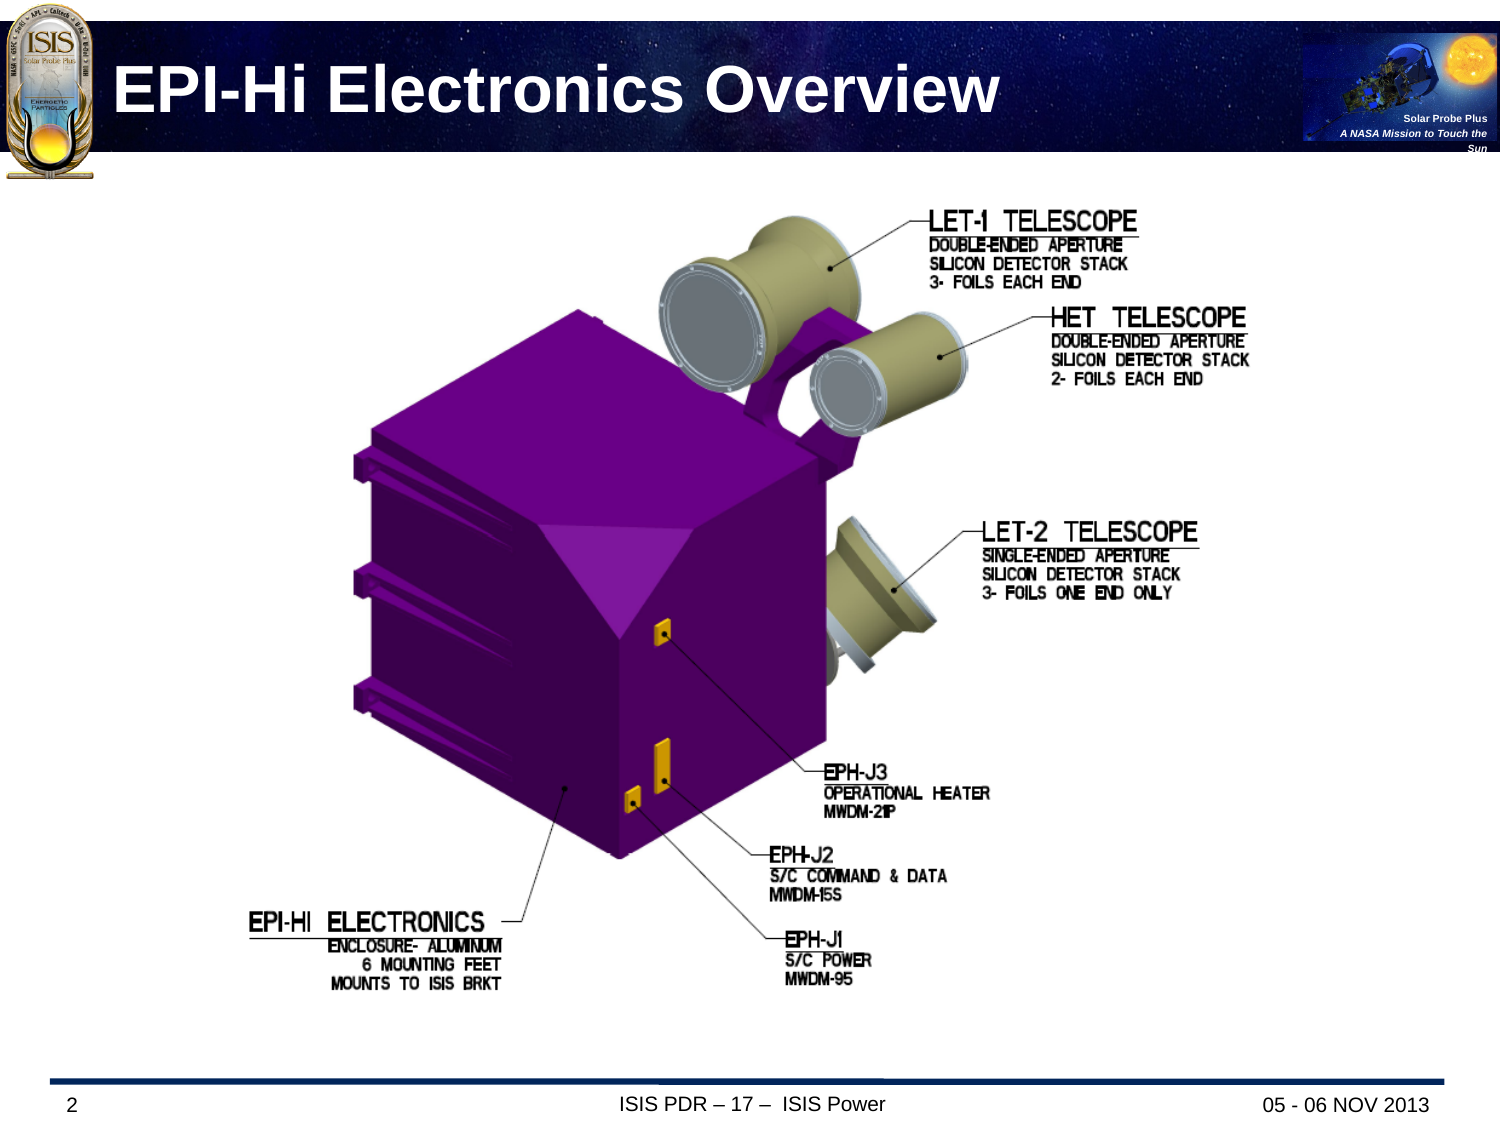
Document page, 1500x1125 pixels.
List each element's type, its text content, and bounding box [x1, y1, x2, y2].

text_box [190, 194, 1276, 1018]
picture [0, 2, 1500, 181]
title EPI-Hi Electronics Overview [111, 30, 1294, 142]
